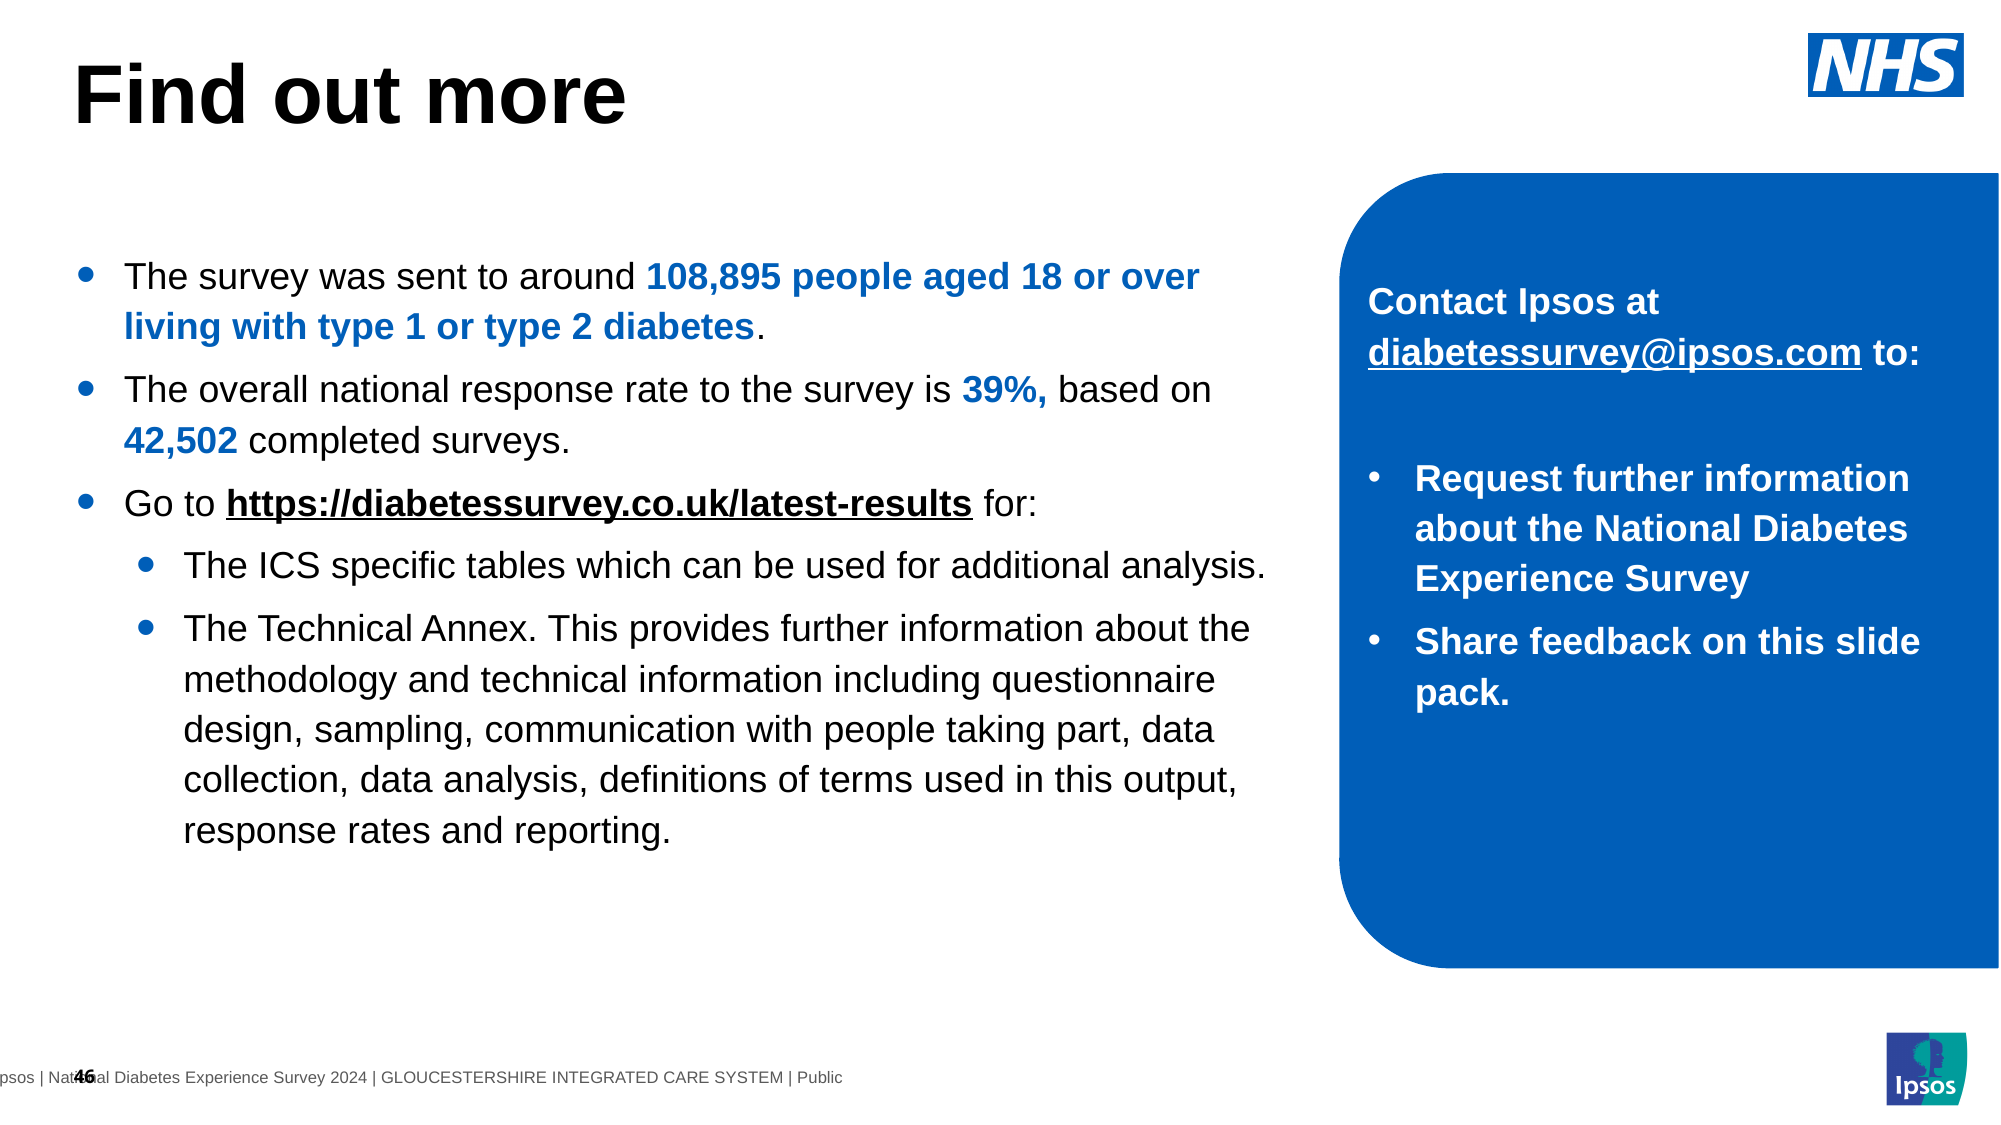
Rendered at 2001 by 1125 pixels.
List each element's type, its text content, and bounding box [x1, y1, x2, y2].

text_box Contact Ipsos at diabetessurvey@ipsos.com to: Request further information about the National Diabetes Experience Survey Share feedback on this slide pack. [1294, 272, 2000, 776]
text_box [1340, 173, 1998, 272]
slide_number 46 [73, 1030, 124, 1090]
text_box [1339, 776, 1998, 968]
text_box The survey was sent to around 108,895 people aged 18 or over living with type 1 or type 2 diabetes. The overall national response rate to the survey is 39%, based on 42,502 completed surveys. Go to https://diabetessurvey.co.uk/latest-results for: The ICS specific tables which can be used for additional analysis. The Technical Annex. This provides further information about the methodology and technical information including questionnaire design, sampling, communication with people taking part, data collection, data analysis, definitions of terms used in this output, response rates and reporting. [33, 110, 1287, 988]
picture [1886, 1032, 1968, 1106]
picture [1807, 33, 1964, 97]
title Find out more [73, 51, 1650, 179]
